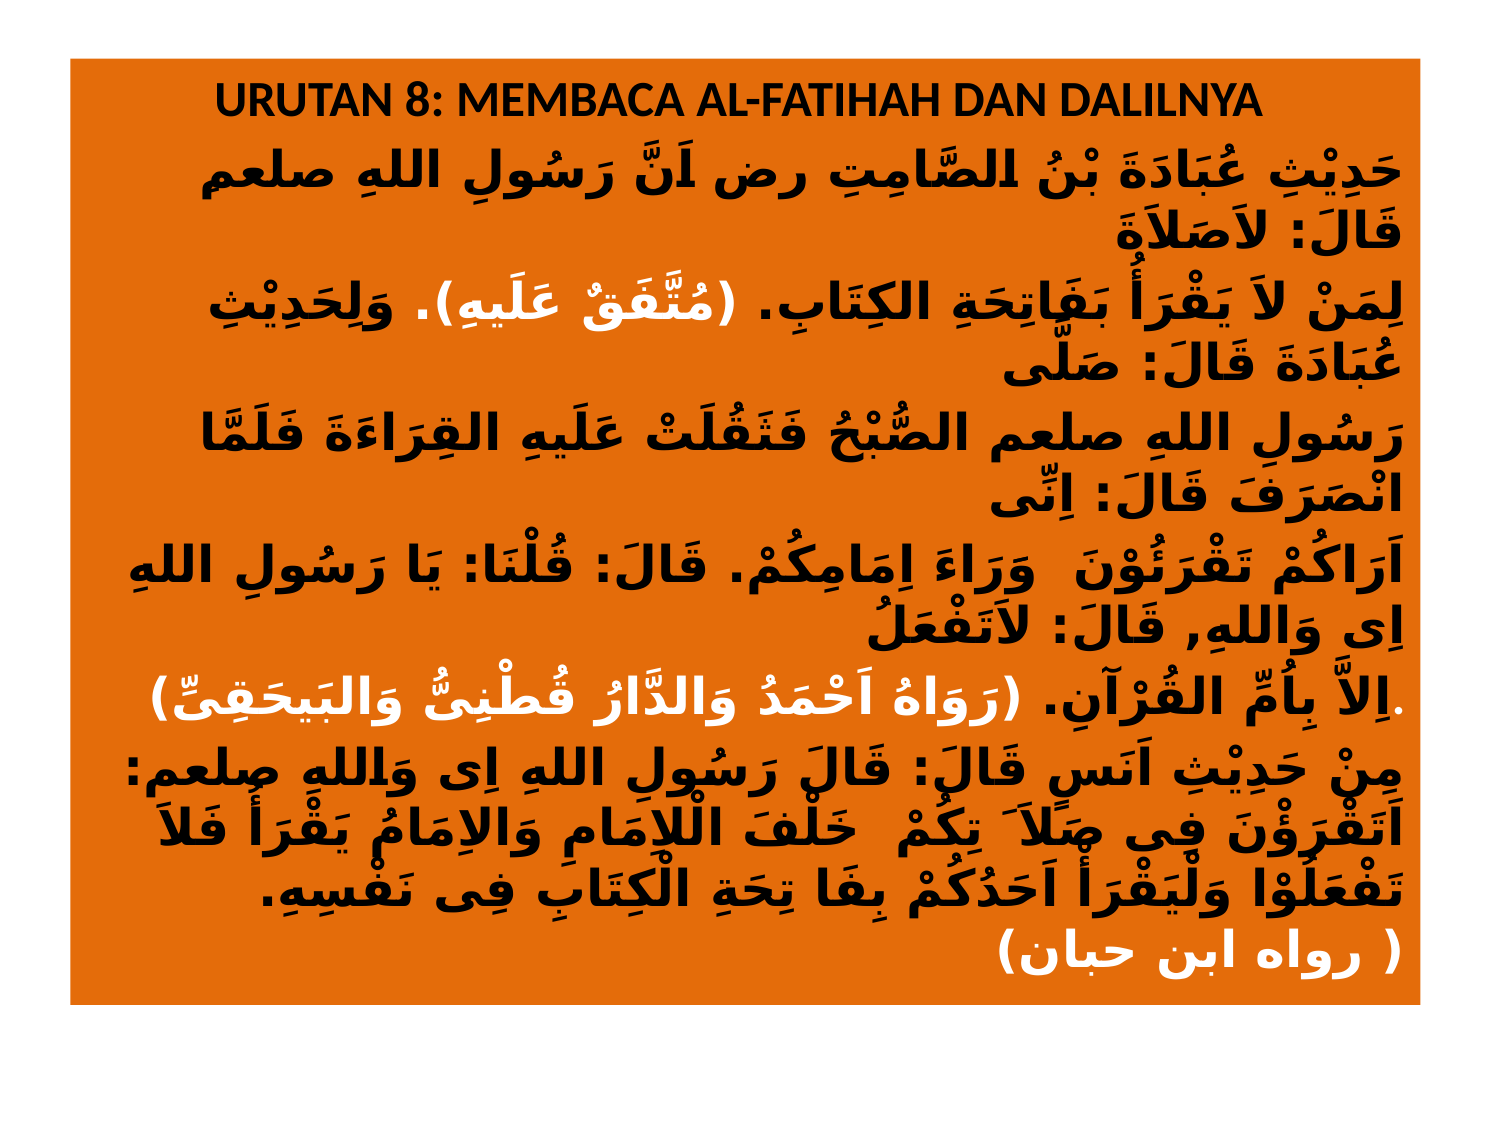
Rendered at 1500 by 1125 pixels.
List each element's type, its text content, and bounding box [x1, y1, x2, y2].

list URUTAN 8: MEMBACA AL-FATIHAH DAN DALILNYA ِحَدِيْثِ عُبَادَةَ بْنُ الصَّامِتِ رض اَنَّ رَسُولِ اللهِ صلعم قَالَ: لاَصَلاَةَ لِمَنْ لاَ يَقْرَأُ بَفَاتِحَةِ الكِتَابِ. (مُتَّفَقٌ عَلَيهِ). وَلِحَدِيْثِ عُبَادَةَ قَالَ: صَلَّى رَسُولِ اللهِ صلعم الصُّبْحُ فَثَقُلَتْ عَلَيهِ القِرَاءَةَ فَلَمَّا انْصَرَفَ قَالَ: اِنِّى اَرَاكُمْ تَقْرَئُوْنَ وََرَاءَ اِمَامِكُمْ. قَالَ: قُلْنَا: يَا رَسُولِ اللهِ اِى وَاللهِ, قَالَ: لاَتَفْعَلُ اِلاَّ بِاُمِّ القُرْآنِ. (رَوَاهُ اَحْمَدُ وَالدَّارُ قُطْنِىُّ وَالبَيحَقِىِّ). مِنْ حَدِيْثِ اَنَسٍ قَالَ: قَالَ رَسُولِ اللهِ اِى وَاللهِ صلعم: اَتَقْرَؤْنَ فِى صَلاَ َ تِكُمْ خَلْفَ الْلاِمَامِ وَالاِمَامُ يَقْرَأُ فَلاَ تَفْعَلُوْا وَلْيَقْرَأْ اَحَدُكُمْ بِفَا تِحَةِ الْكِتَابِ فِى نَفْسِهِ. ( رواه ابن حبان) [70, 58, 1421, 1005]
